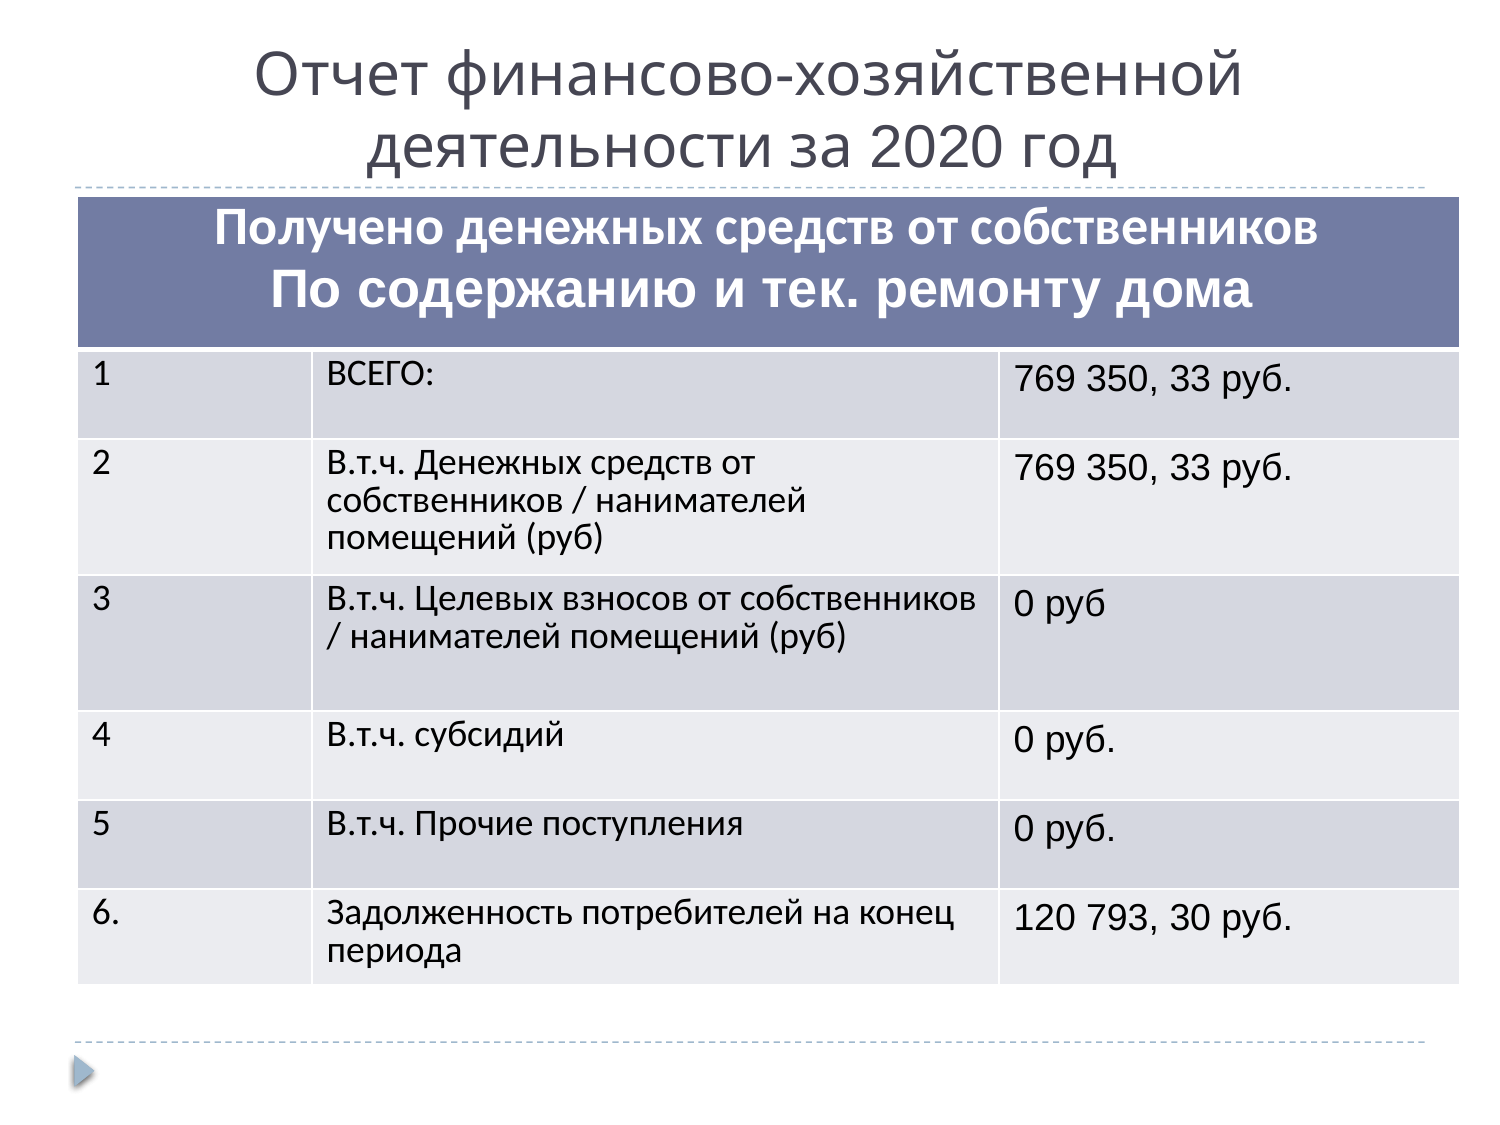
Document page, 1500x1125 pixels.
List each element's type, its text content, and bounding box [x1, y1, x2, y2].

table_cell Задолженность потребителей на конец периода [313, 890, 998, 984]
table_cell В.т.ч. субсидий [313, 712, 998, 799]
table_cell 4 [78, 712, 311, 799]
table_cell 769 350, 33 руб. [1000, 440, 1459, 574]
table_cell 120 793, 30 руб. [1000, 890, 1459, 984]
table_cell В.т.ч. Целевых взносов от собственников / нанимателей помещений (руб) [313, 576, 998, 710]
table_cell 0 руб. [1000, 801, 1459, 888]
table_cell 5 [78, 801, 311, 888]
table_cell 1 [78, 352, 311, 438]
title Отчет финансово-хозяйственной деятельности за 2020 год [74, 37, 1426, 188]
table_cell 2 [78, 440, 311, 574]
table_cell 3 [78, 576, 311, 710]
table_cell 6. [78, 890, 311, 984]
table_cell 769 350, 33 руб. [1000, 352, 1459, 438]
table_cell 0 руб [1000, 576, 1459, 710]
table_cell В.т.ч. Прочие поступления [313, 801, 998, 888]
table_header Получено денежных средств от собственников По содержанию и тек. ремонту дома [78, 197, 1459, 347]
table_cell 0 руб. [1000, 712, 1459, 799]
table_cell В.т.ч. Денежных средств от собственников / нанимателей помещений (руб) [313, 440, 998, 574]
table_cell ВСЕГО: [313, 352, 998, 438]
